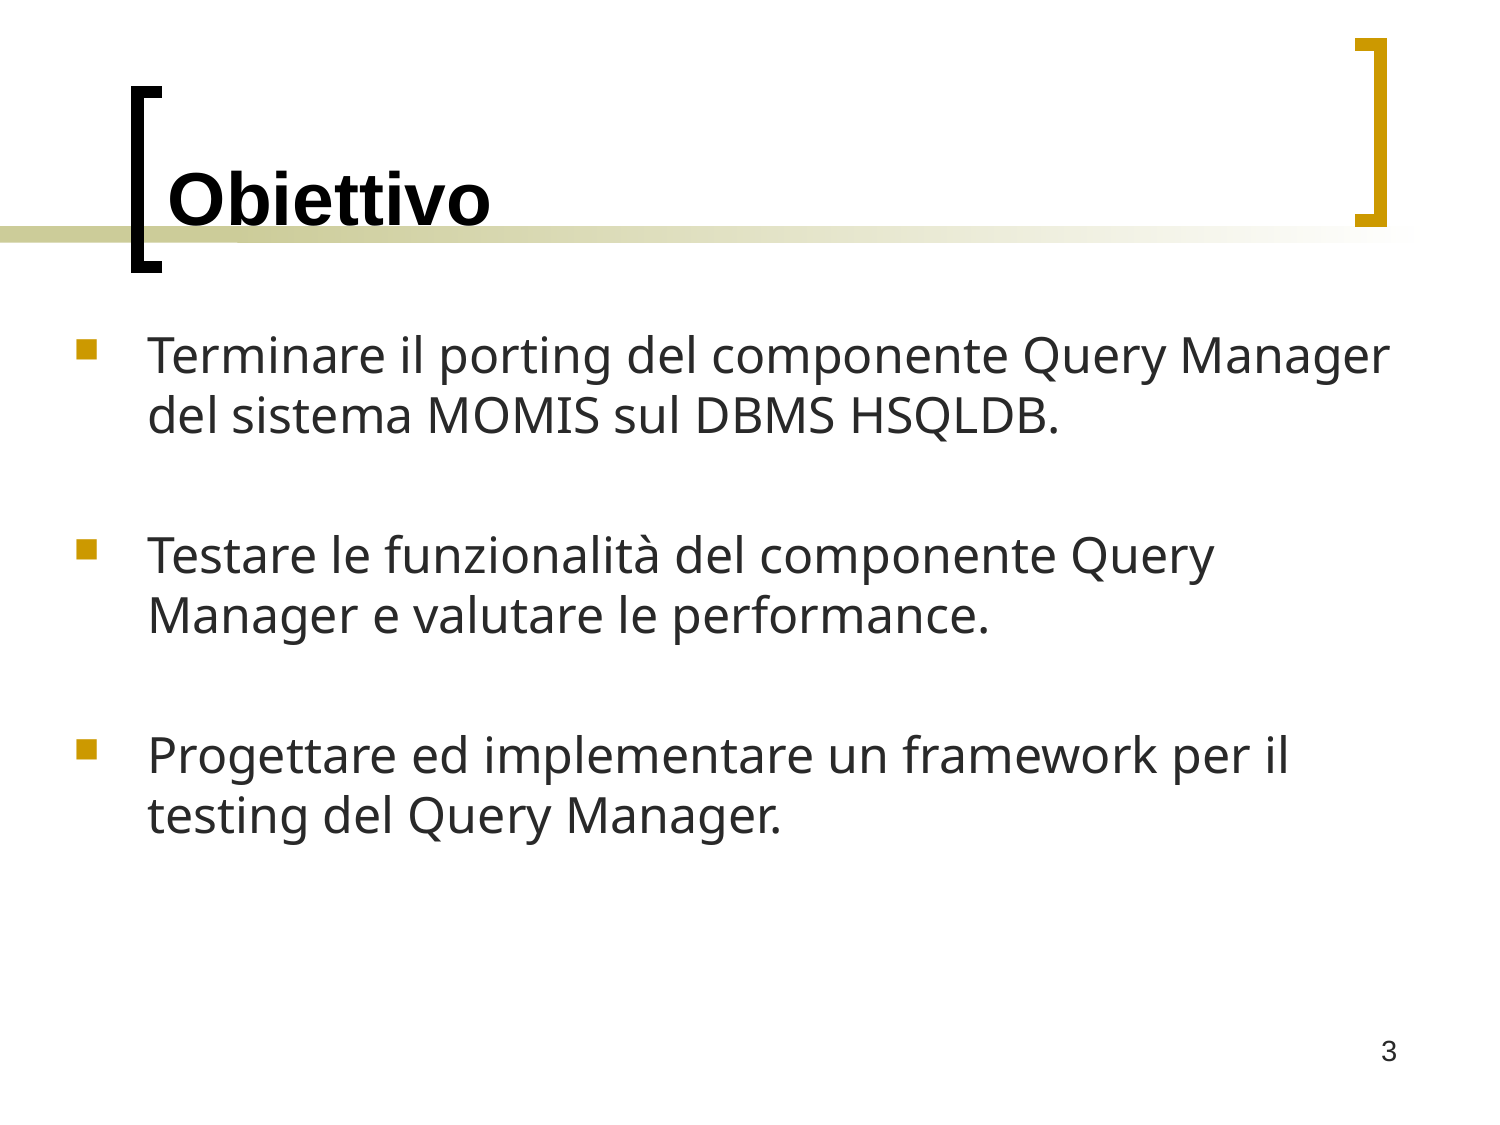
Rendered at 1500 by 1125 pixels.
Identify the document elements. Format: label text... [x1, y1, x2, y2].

slide_number 3 [1099, 1024, 1413, 1101]
list Terminare il porting del componente Query Manager del sistema MOMIS sul DBMS HSQLDB. Testare le funzionalità del componente Query Manager e valutare le performance. Progettare ed implementare un framework per il testing del Query Manager. [58, 316, 1442, 1001]
title Obiettivo [152, 15, 1328, 248]
